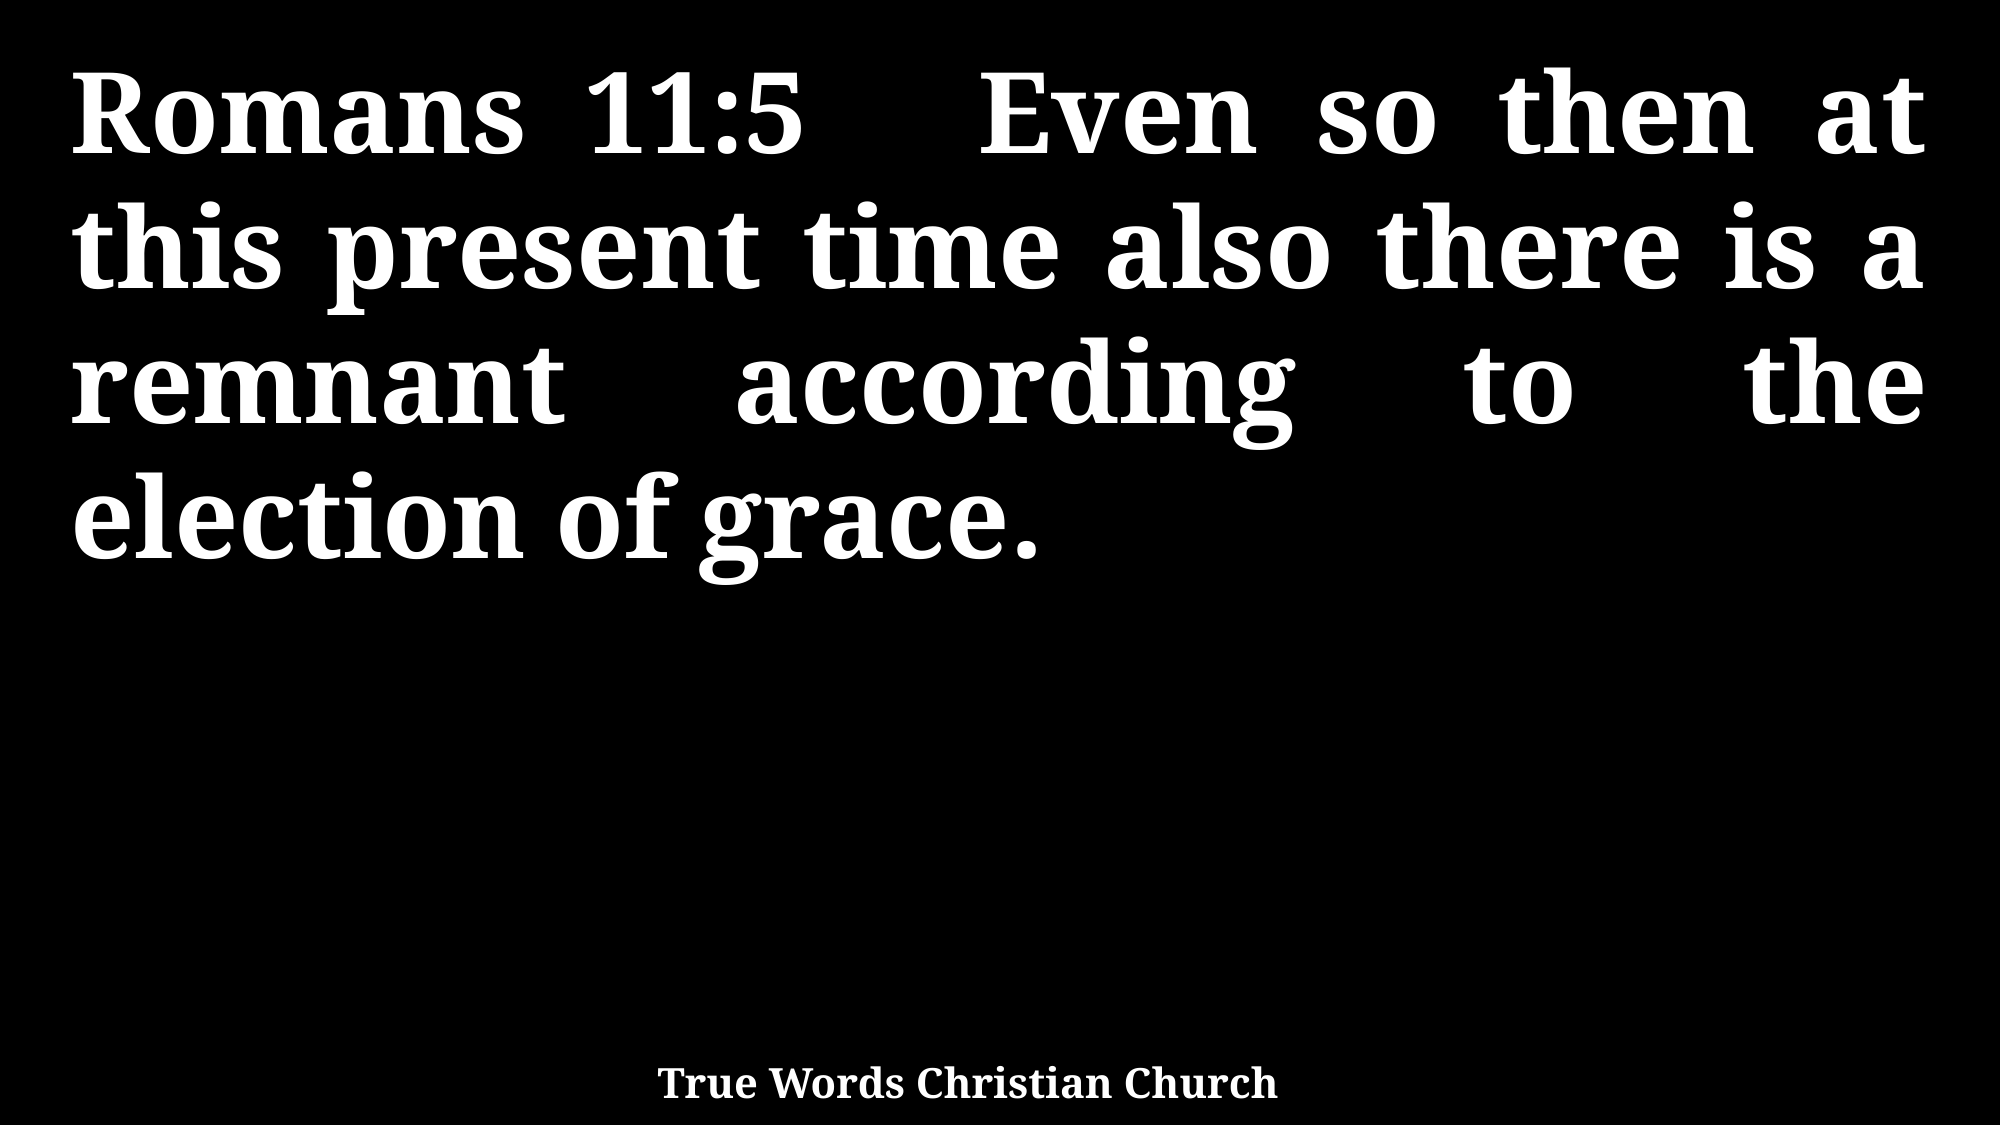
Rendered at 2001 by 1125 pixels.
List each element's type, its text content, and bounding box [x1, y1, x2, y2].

text_box Romans 11:5 Even so then at this present time also there is a remnant according to the election of grace. [55, 33, 1944, 589]
text_box True Words Christian Church [642, 1049, 1294, 1114]
